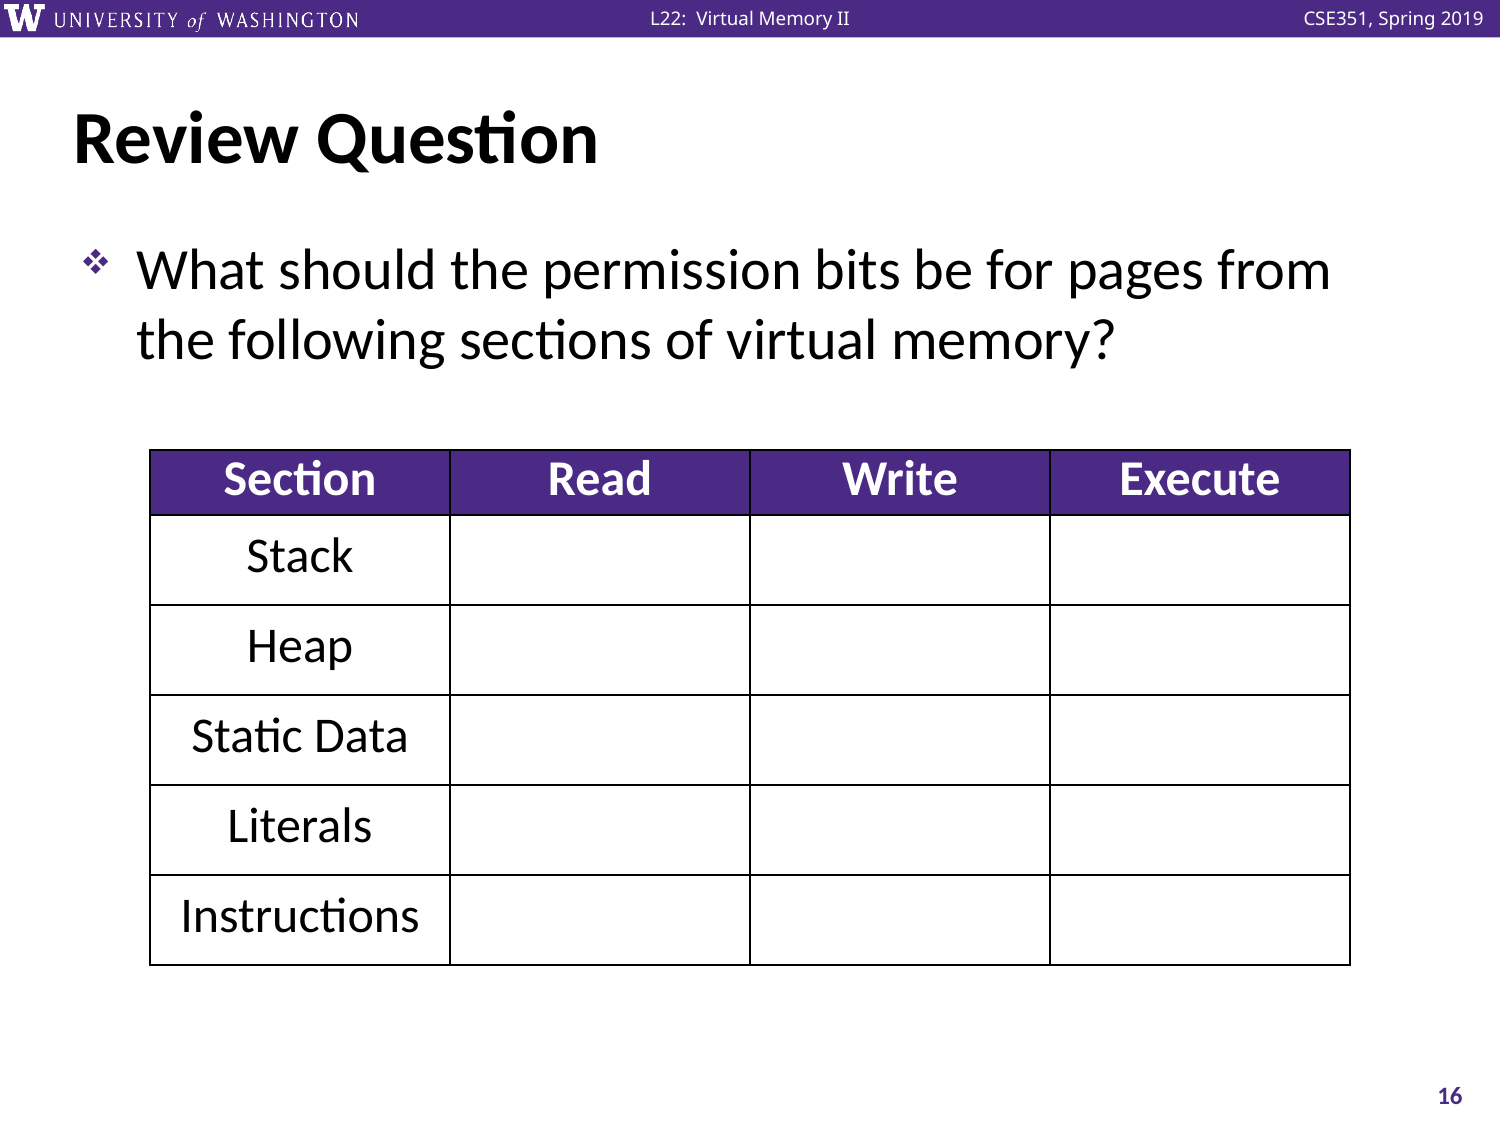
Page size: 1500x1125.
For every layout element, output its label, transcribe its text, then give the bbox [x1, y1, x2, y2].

table_cell [751, 876, 1049, 964]
table_cell [1051, 516, 1349, 604]
table_cell Static Data [151, 696, 449, 784]
table_cell [1051, 606, 1349, 694]
table_cell [751, 696, 1049, 784]
table_cell [451, 876, 749, 964]
table_cell [751, 516, 1049, 604]
table_cell [1051, 786, 1349, 874]
table_header Write [751, 451, 1049, 514]
table_cell Stack [151, 516, 449, 604]
title Review Question [58, 71, 1438, 197]
table_header Section [151, 451, 449, 514]
table_cell [451, 786, 749, 874]
table_cell [1051, 876, 1349, 964]
table_cell [451, 696, 749, 784]
table_cell [751, 606, 1049, 694]
table_header Read [451, 451, 749, 514]
table_cell [1051, 696, 1349, 784]
table_cell [451, 606, 749, 694]
picture [4, 4, 358, 32]
list What should the permission bits be for pages from the following sections of virtual memory? [64, 223, 1438, 1040]
slide_number 16 [1400, 1065, 1500, 1125]
table_header Execute [1051, 451, 1349, 514]
table_cell Literals [151, 786, 449, 874]
table_cell Heap [151, 606, 449, 694]
table_cell [751, 786, 1049, 874]
table_cell Instructions [151, 876, 449, 964]
table_cell [451, 516, 749, 604]
